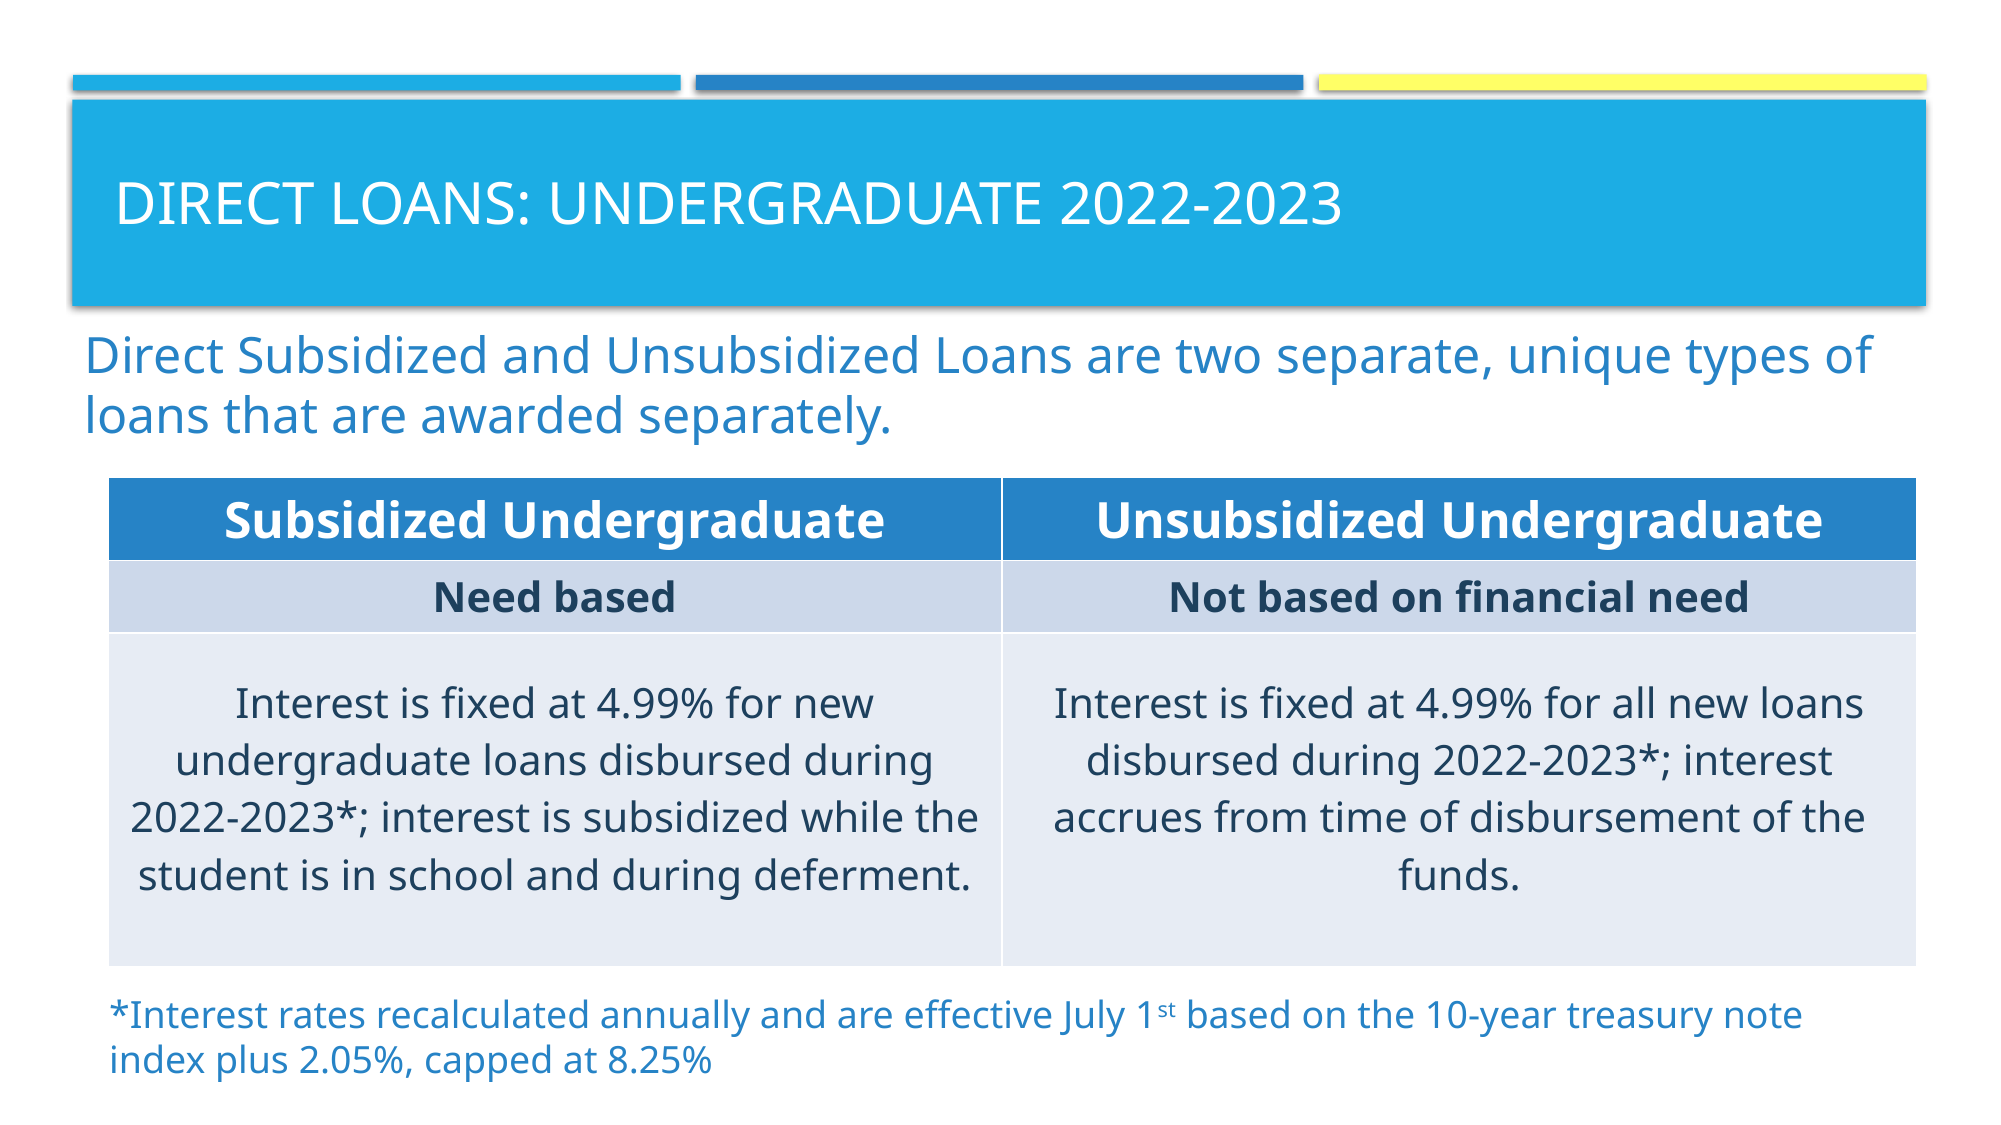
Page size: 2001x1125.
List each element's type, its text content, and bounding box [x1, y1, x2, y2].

table_cell Not based on financial need [1003, 561, 1916, 632]
table_cell Interest is fixed at 4.99% for new undergraduate loans disbursed during 2022-2023*; interest is subsidized while the student is in school and during deferment. [109, 634, 1001, 966]
table_header Subsidized Undergraduate [109, 478, 1001, 560]
title DIRECT LOANS: UNDERGRADUATE 2022-2023 [94, 119, 1904, 282]
list Direct Subsidized and Unsubsidized Loans are two separate, unique types of loans that are awarded separately. [69, 316, 1931, 499]
table_cell Interest is fixed at 4.99% for all new loans disbursed during 2022-2023*; interest accrues from time of disbursement of the funds. [1003, 634, 1916, 966]
table_cell Need based [109, 561, 1001, 632]
text_box *Interest rates recalculated annually and are effective July 1st based on the 10-year treasury note index plus 2.05%, capped at 8.25% [94, 983, 1917, 1089]
table_header Unsubsidized Undergraduate [1003, 478, 1916, 560]
